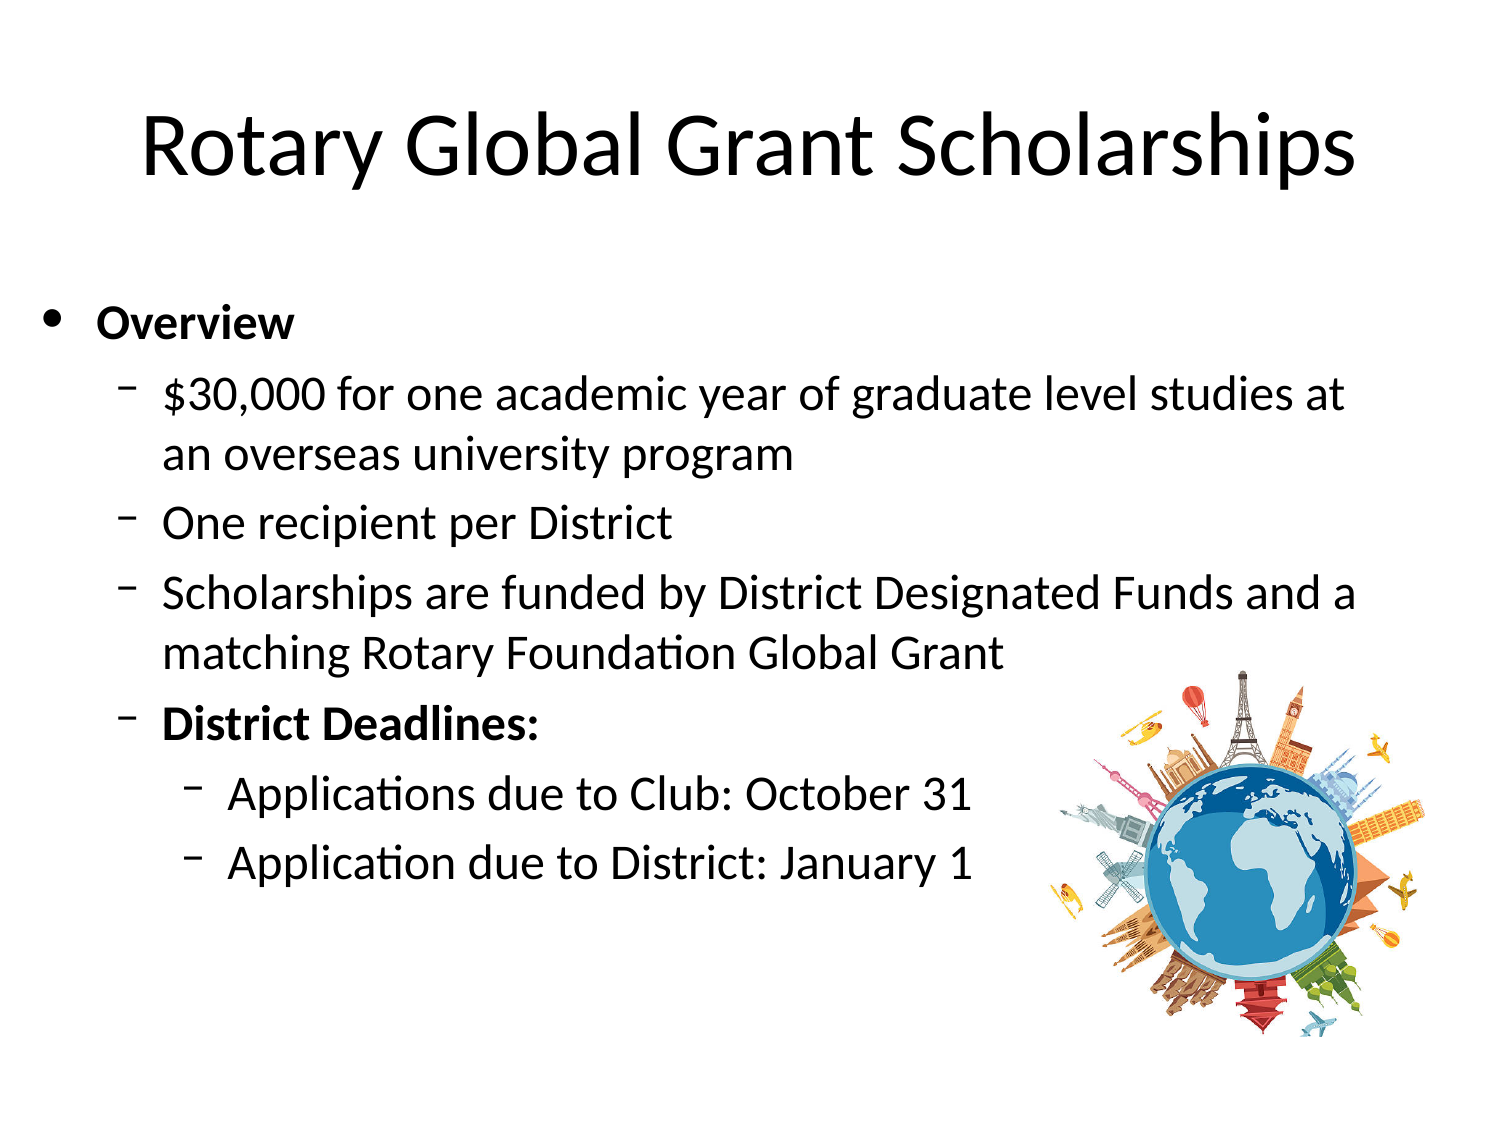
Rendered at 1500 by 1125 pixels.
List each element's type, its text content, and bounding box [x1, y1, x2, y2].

title Rotary Global Grant Scholarships [75, 45, 1425, 233]
picture [1048, 670, 1426, 1037]
list Overview $30,000 for one academic year of graduate level studies at an overseas university program One recipient per District Scholarships are funded by District Designated Funds and a matching Rotary Foundation Global Grant District Deadlines: Applications due to Club: October 31 Application due to District: January 1 [24, 282, 1375, 1026]
